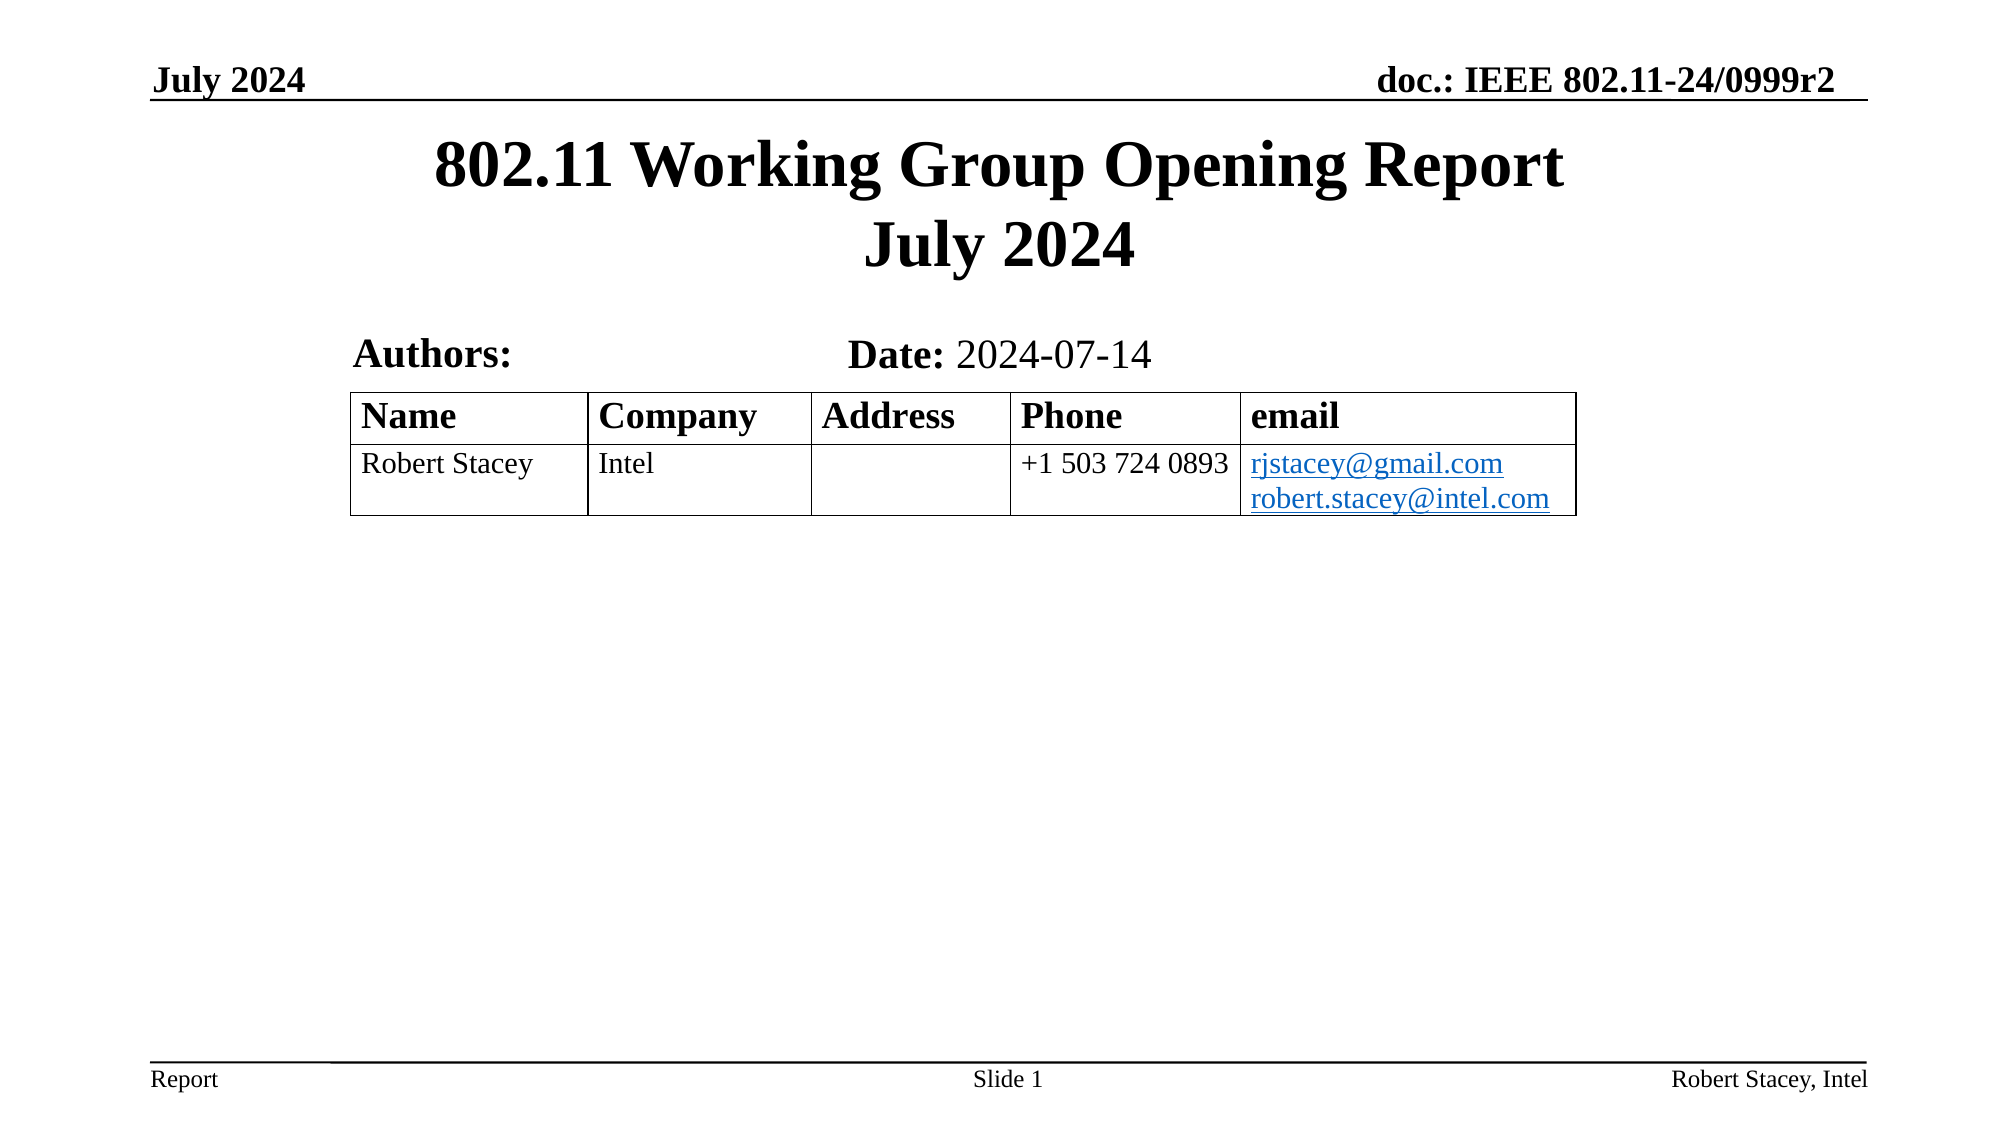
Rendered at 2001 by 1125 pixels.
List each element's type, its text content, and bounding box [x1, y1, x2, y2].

list Date: 2024-07-14 [150, 324, 1850, 1000]
text_box Authors: [337, 318, 575, 381]
slide_number Slide 1 [964, 1061, 1053, 1093]
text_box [336, 391, 1580, 810]
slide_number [152, 54, 406, 101]
title 802.11 Working Group Opening Report July 2024 [150, 112, 1850, 288]
footer Robert Stacey, Intel [1512, 1061, 1869, 1093]
